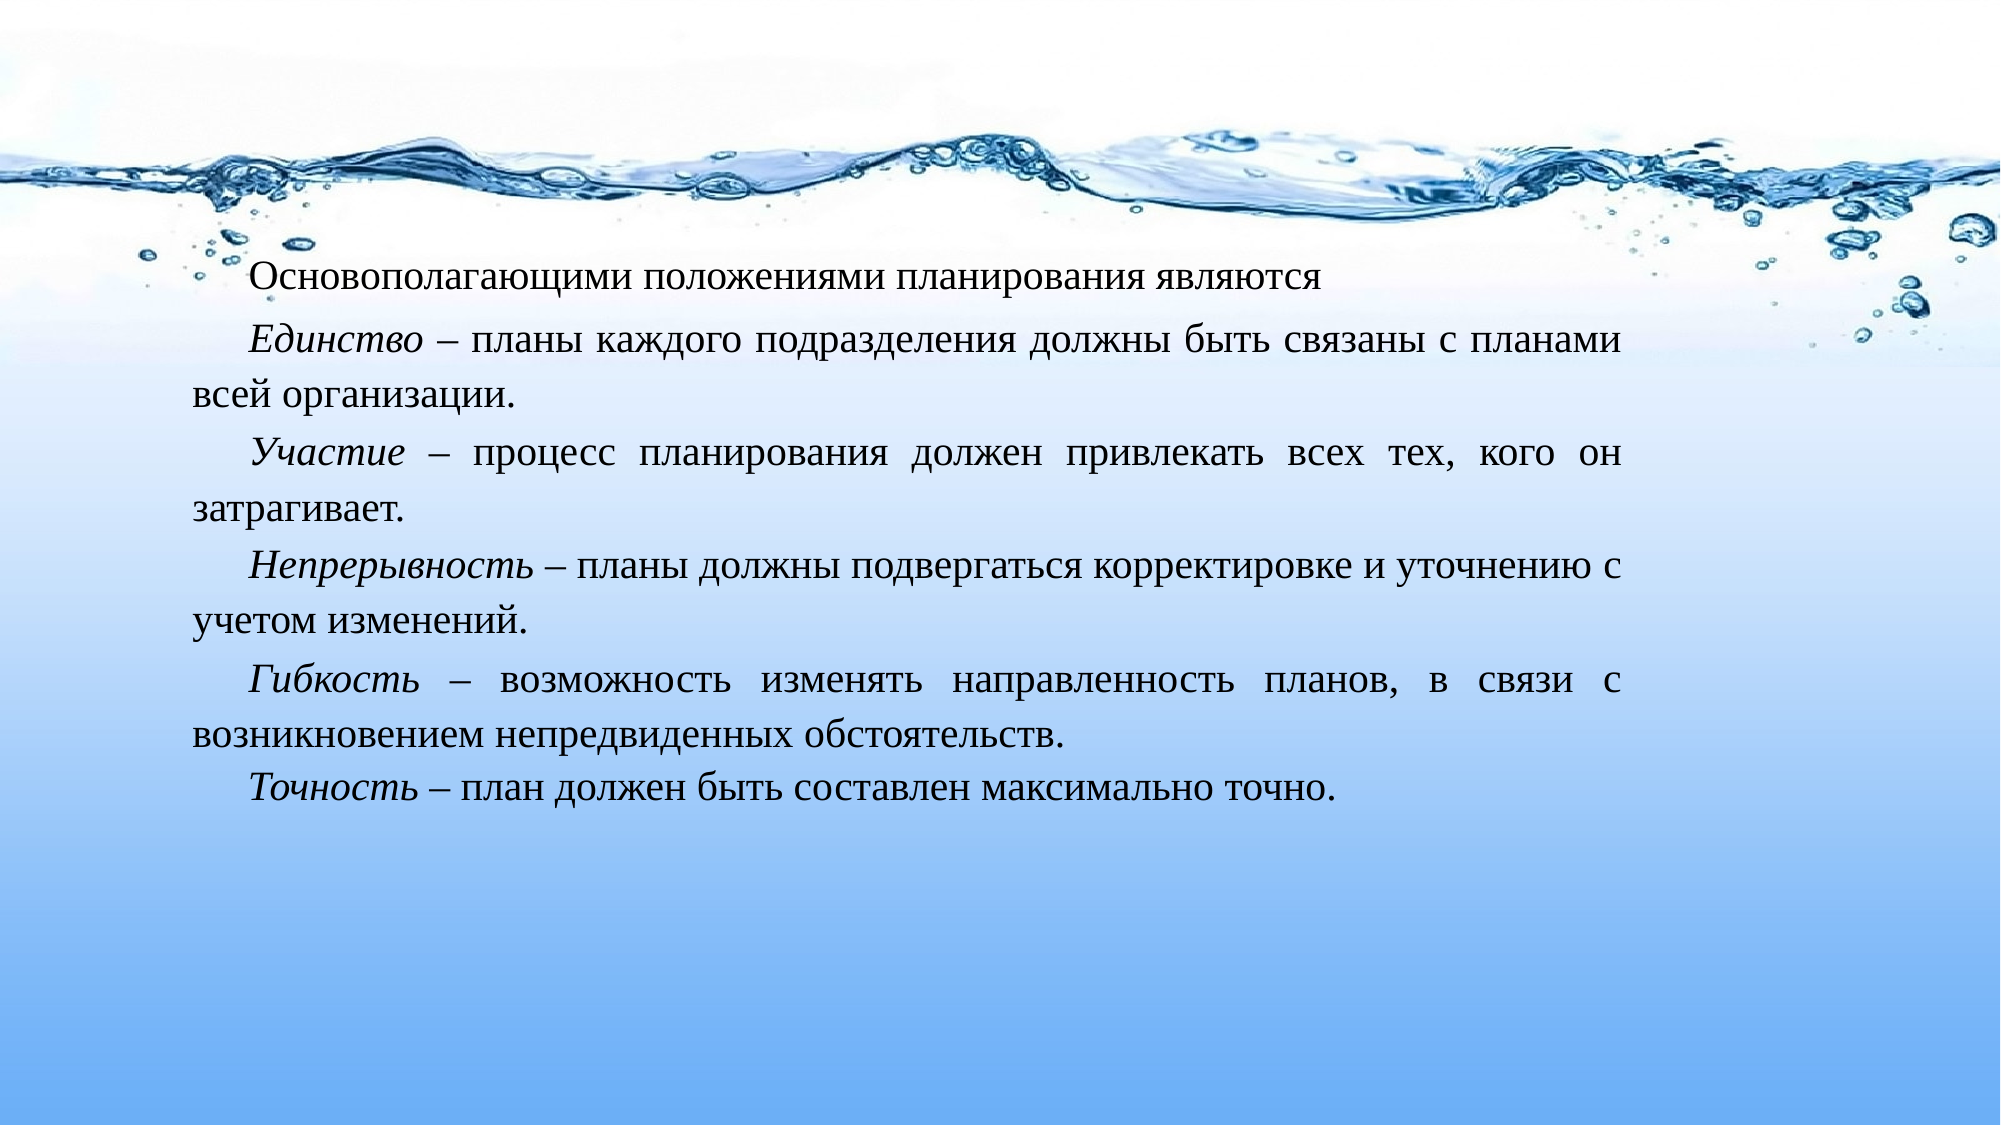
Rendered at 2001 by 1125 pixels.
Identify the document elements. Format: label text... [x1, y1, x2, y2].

picture [0, 0, 2001, 1125]
text_box Основополагающими положениями планирования являются Единство – планы каждого подразделения должны быть связаны с планами всей организации. Участие – процесс планирования должен привлекать всех тех, кого он затрагивает. Непрерывность – планы должны подвергаться корректировке и уточнению с учетом изменений. Гибкость – возможность изменять направленность планов, в связи с возникновением непредвиденных обстоятельств. Точность – план должен быть составлен максимально точно. [176, 243, 1637, 816]
